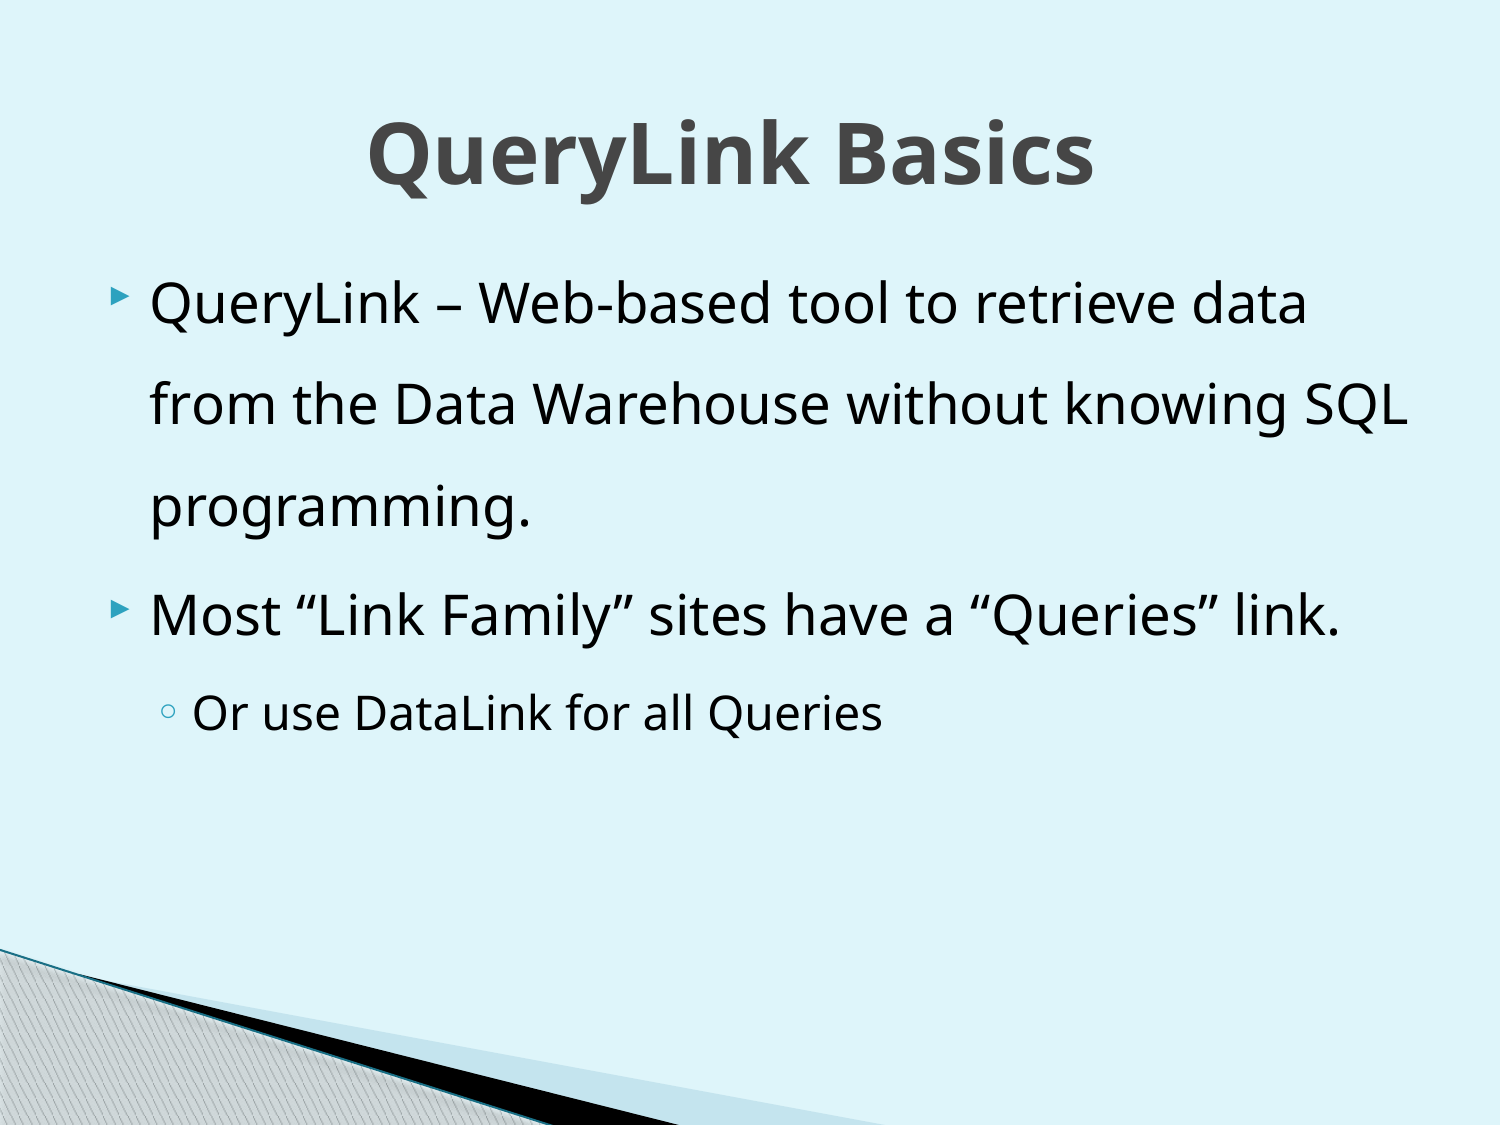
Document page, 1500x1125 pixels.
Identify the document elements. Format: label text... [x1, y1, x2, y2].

text_box QueryLink – Web-based tool to retrieve data from the Data Warehouse without knowing SQL programming. Most “Link Family” sites have a “Queries” link. Or use DataLink for all Queries [74, 226, 1425, 1013]
text_box QueryLink Basics [99, 74, 1363, 226]
